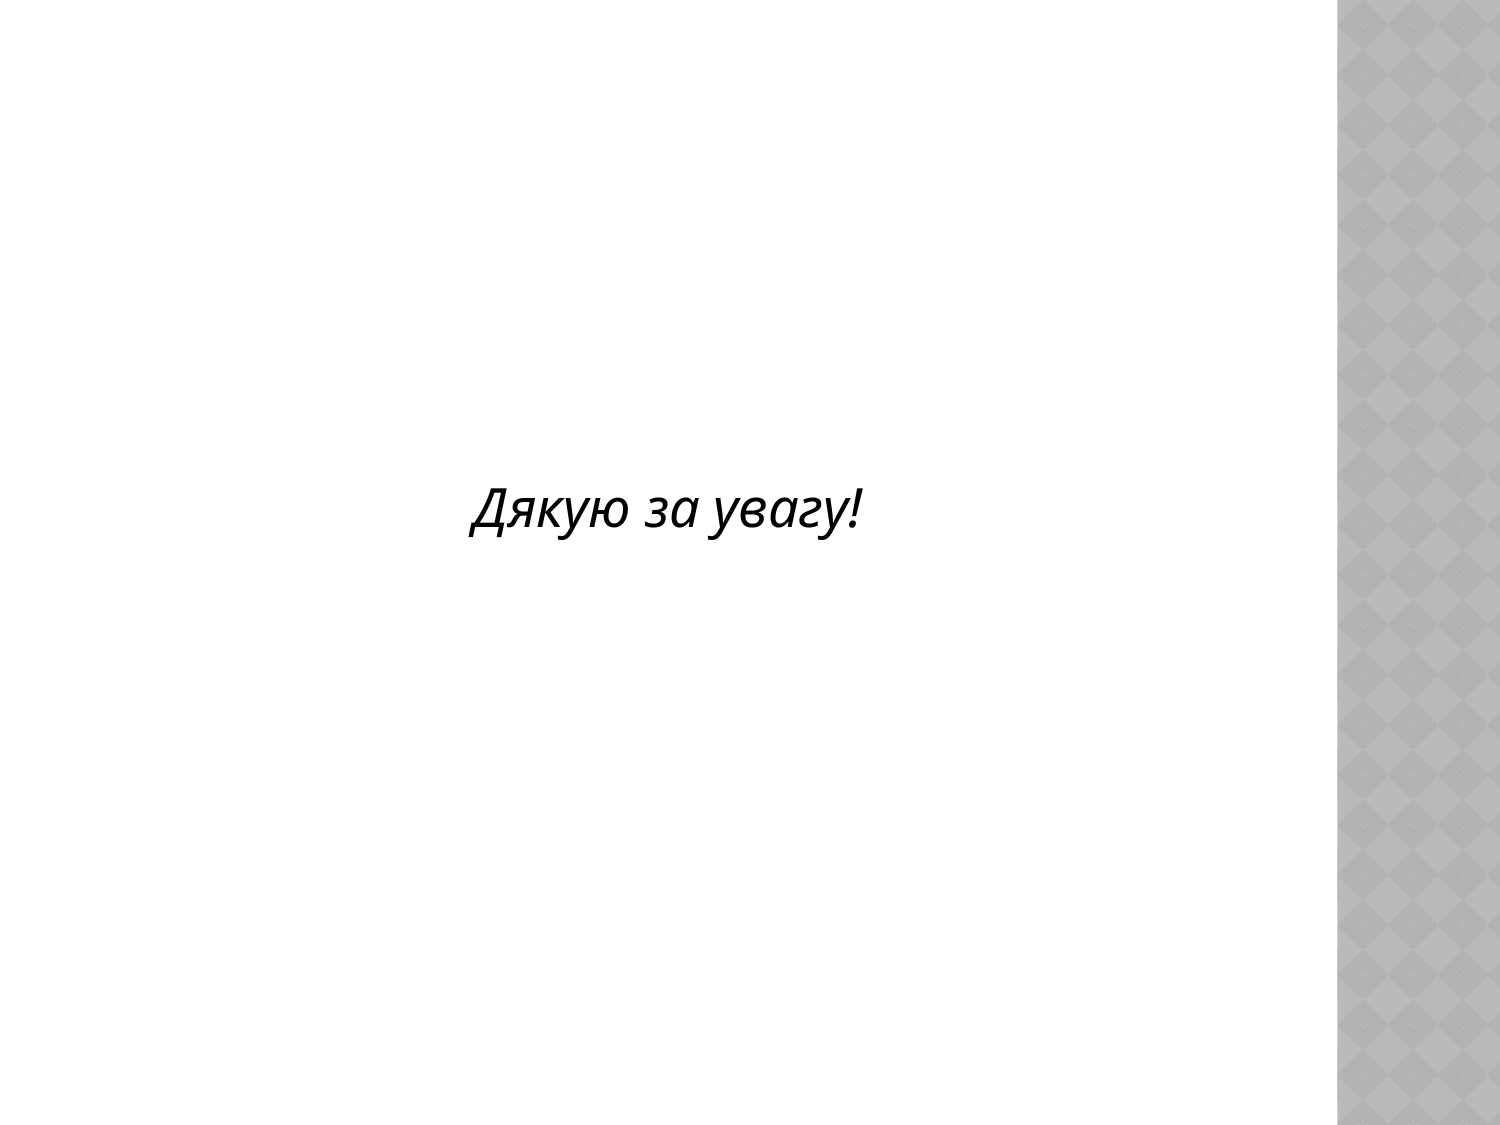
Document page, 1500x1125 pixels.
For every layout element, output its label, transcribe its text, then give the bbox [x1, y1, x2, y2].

list Дякую за увагу! [75, 78, 1263, 1059]
